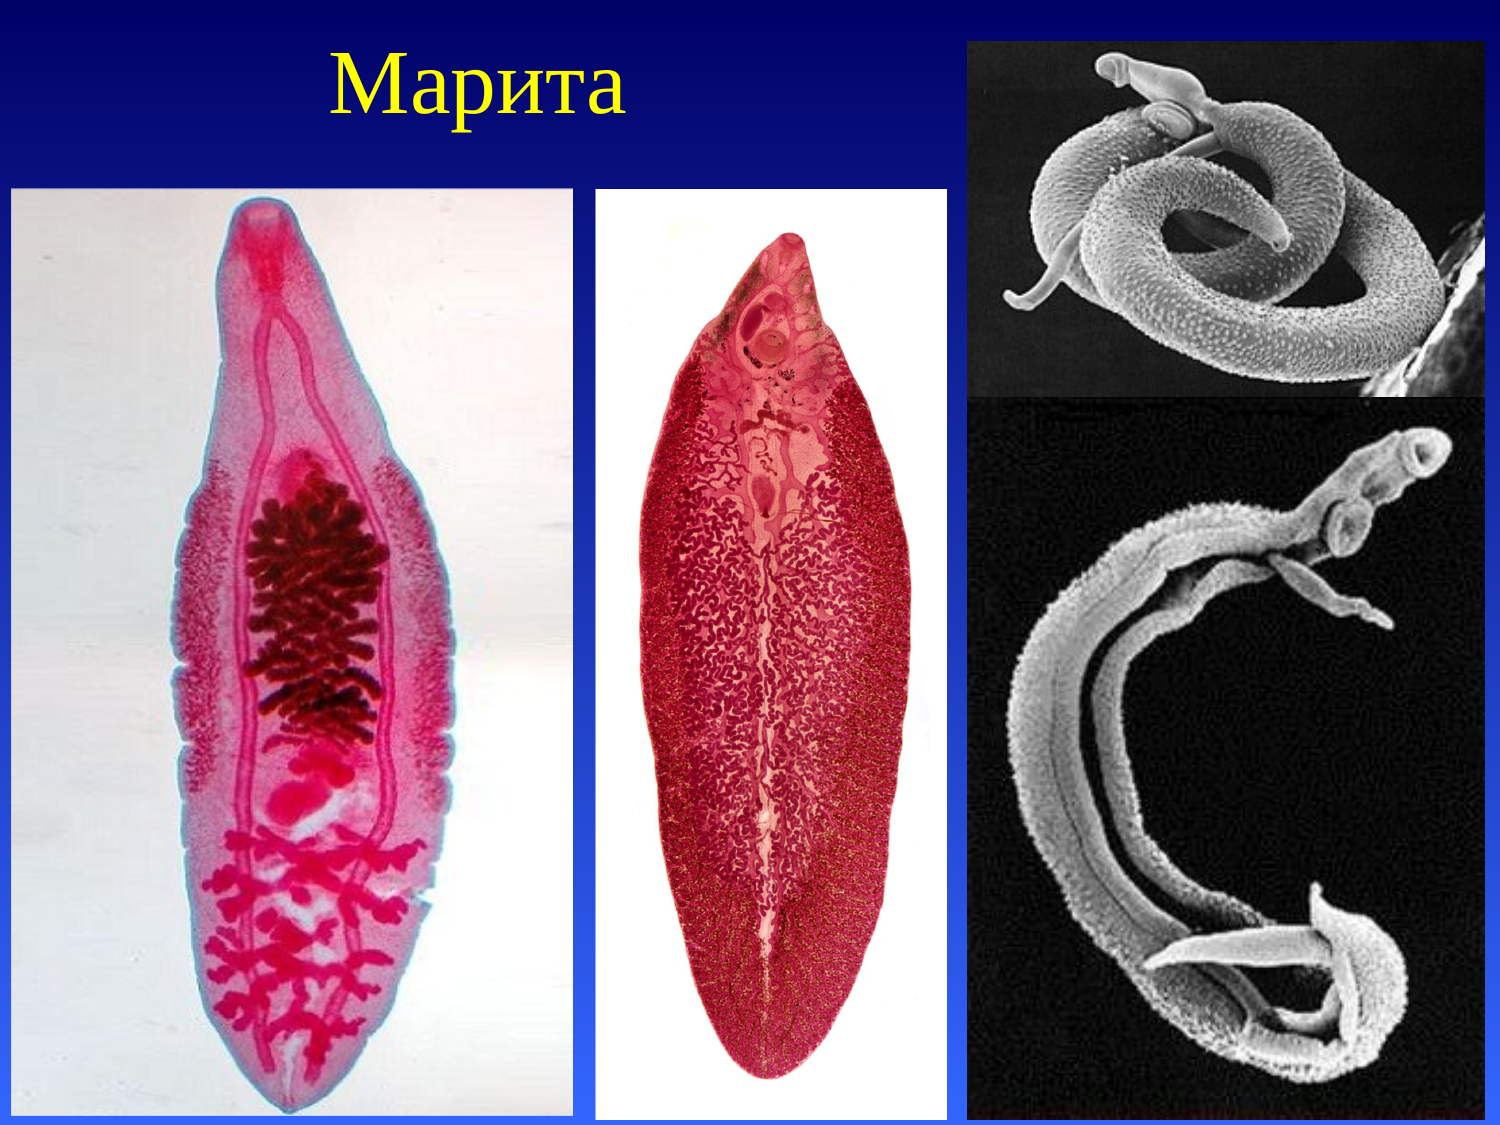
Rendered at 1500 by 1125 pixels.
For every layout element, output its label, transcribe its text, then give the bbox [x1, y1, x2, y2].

picture [0, 41, 1485, 1120]
title Марита [10, 29, 947, 124]
